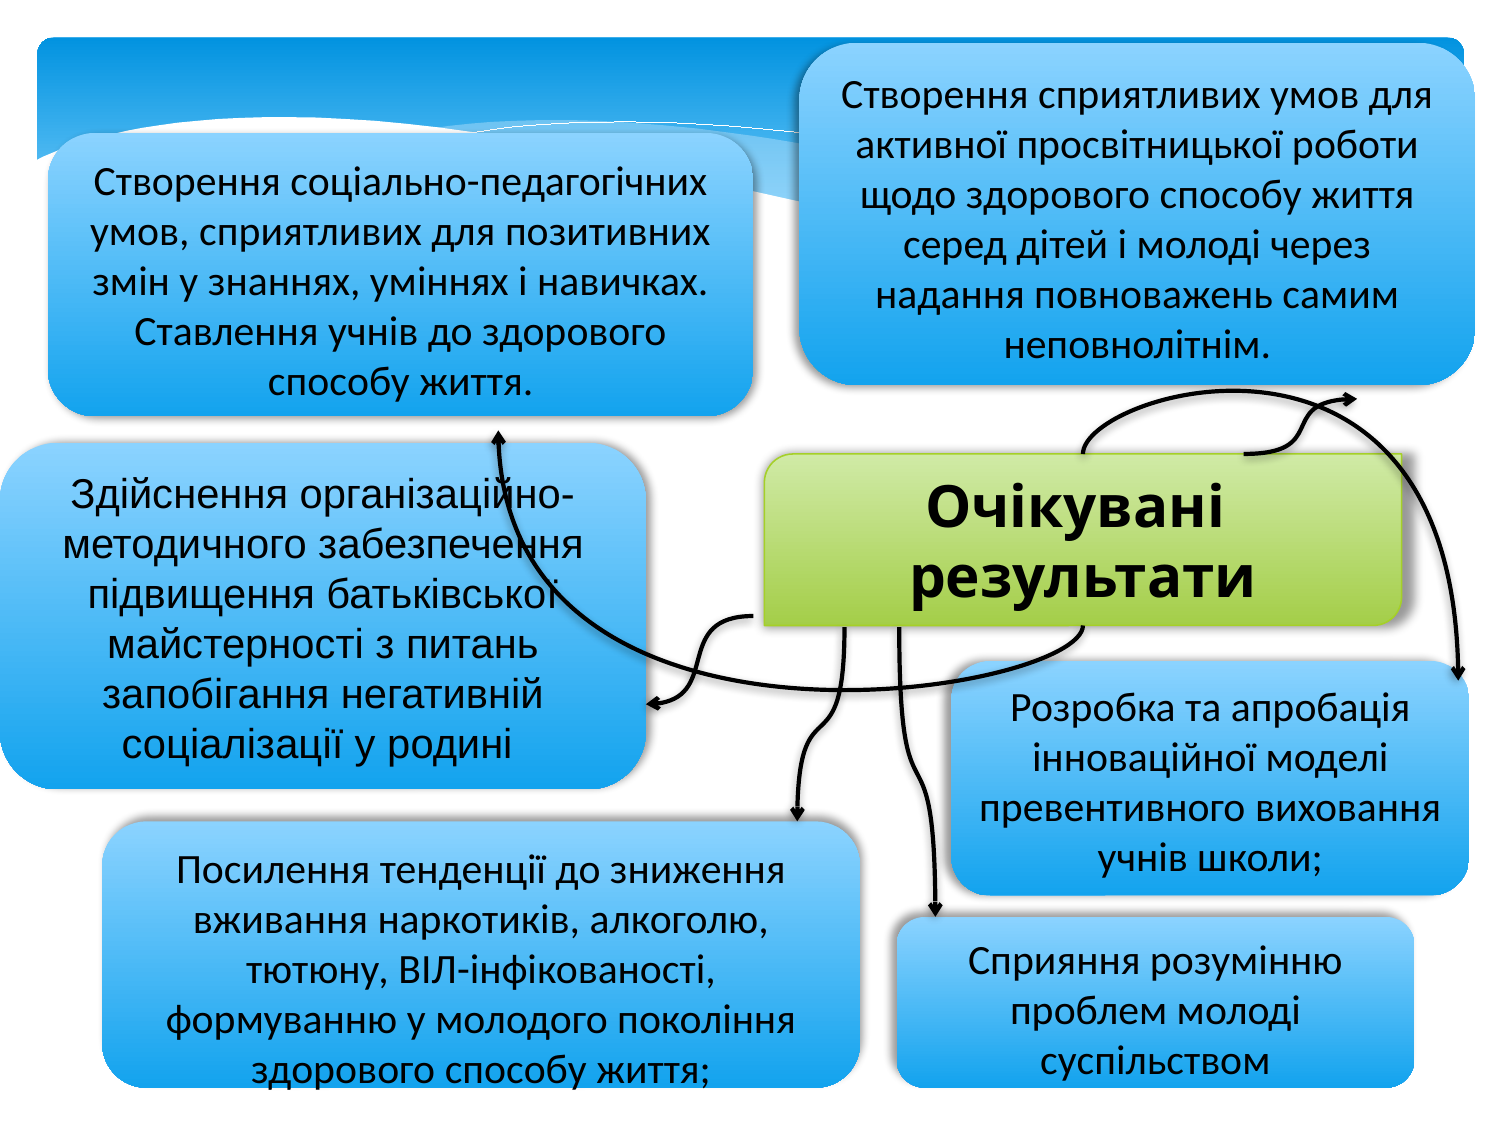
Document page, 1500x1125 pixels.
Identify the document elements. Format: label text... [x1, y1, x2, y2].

text_box Здійснення організаційно-методичного забезпечення підвищення батьківської майстерності з питань запобігання негативній соціалізації у родині [0, 442, 646, 790]
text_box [1401, 540, 1459, 681]
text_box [772, 753, 1063, 791]
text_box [498, 430, 765, 541]
text_box Сприяння розумінню проблем молоді суспільством [896, 916, 1415, 1088]
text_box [723, 700, 919, 749]
text_box Очікувані результати [763, 453, 1403, 627]
text_box Посилення тенденції до зниження вживання наркотиків, алкоголю, тютюну, ВІЛ-інфікованості, формуванню у молодого покоління здорового способу життя; [102, 821, 861, 1088]
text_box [645, 615, 754, 705]
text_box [1243, 398, 1358, 455]
text_box Розробка та апробація інноваційної моделі превентивного виховання учнів школи; [951, 660, 1470, 896]
text_box Створення сприятливих умов для активної просвітницької роботи щодо здорового способу життя серед дітей і молоді через надання повноважень самим неповнолітнім. [799, 42, 1476, 386]
text_box Створення соціально-педагогічних умов, сприятливих для позитивних змін у знаннях, уміннях і навичках. Ставлення учнів до здорового способу життя. [47, 132, 754, 417]
